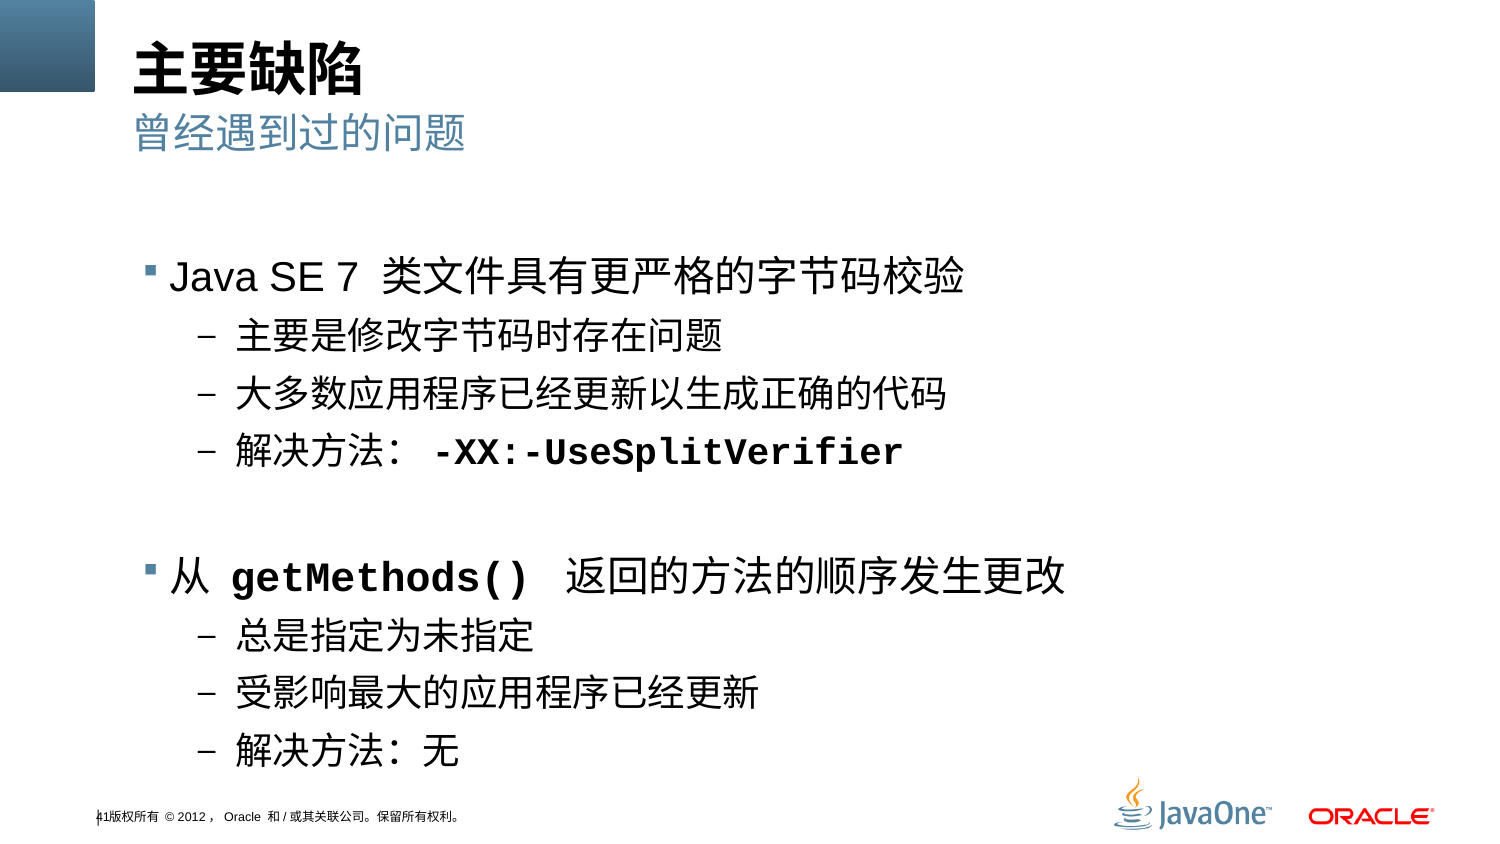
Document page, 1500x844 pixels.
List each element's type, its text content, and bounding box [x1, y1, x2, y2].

list Java SE 7 类文件具有更严格的字节码校验 主要是修改字节码时存在问题 大多数应用程序已经更新以生成正确的代码 解决方法：-XX:-UseSplitVerifier 从 getMethods() 返回的方法的顺序发生更改 总是指定为未指定 受影响最大的应用程序已经更新 解决方法：无 [131, 249, 1482, 753]
title 主要缺陷 [131, 40, 1482, 106]
picture [1097, 761, 1288, 844]
list 曾经遇到过的问题 [131, 106, 1482, 157]
picture [1293, 792, 1445, 840]
